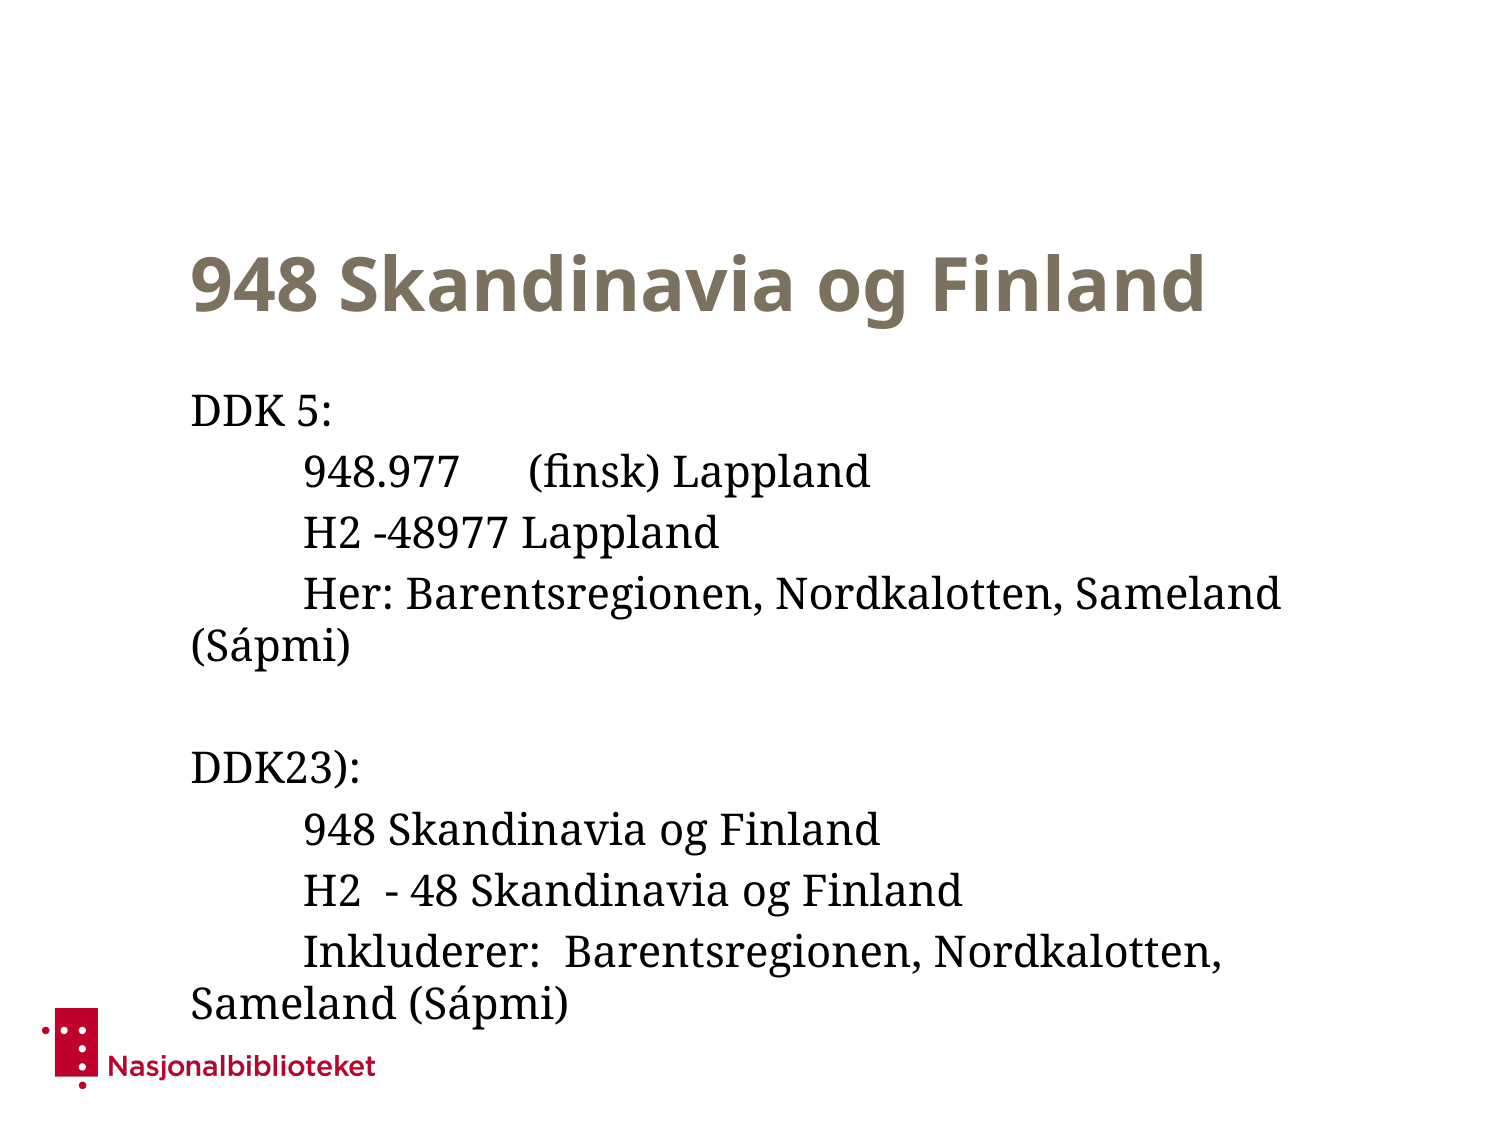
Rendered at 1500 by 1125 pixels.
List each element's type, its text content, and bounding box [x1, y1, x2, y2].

picture [42, 1008, 375, 1089]
title 948 Skandinavia og Finland [175, 187, 1425, 375]
list DDK 5: 948.977 (finsk) Lappland H2 -48977 Lappland Her: Barentsregionen, Nordkalotten, Sameland (Sápmi) DDK23): 948 Skandinavia og Finland H2 - 48 Skandinavia og Finland Inkluderer: Barentsregionen, Nordkalotten, Sameland (Sápmi) [175, 375, 1425, 1043]
